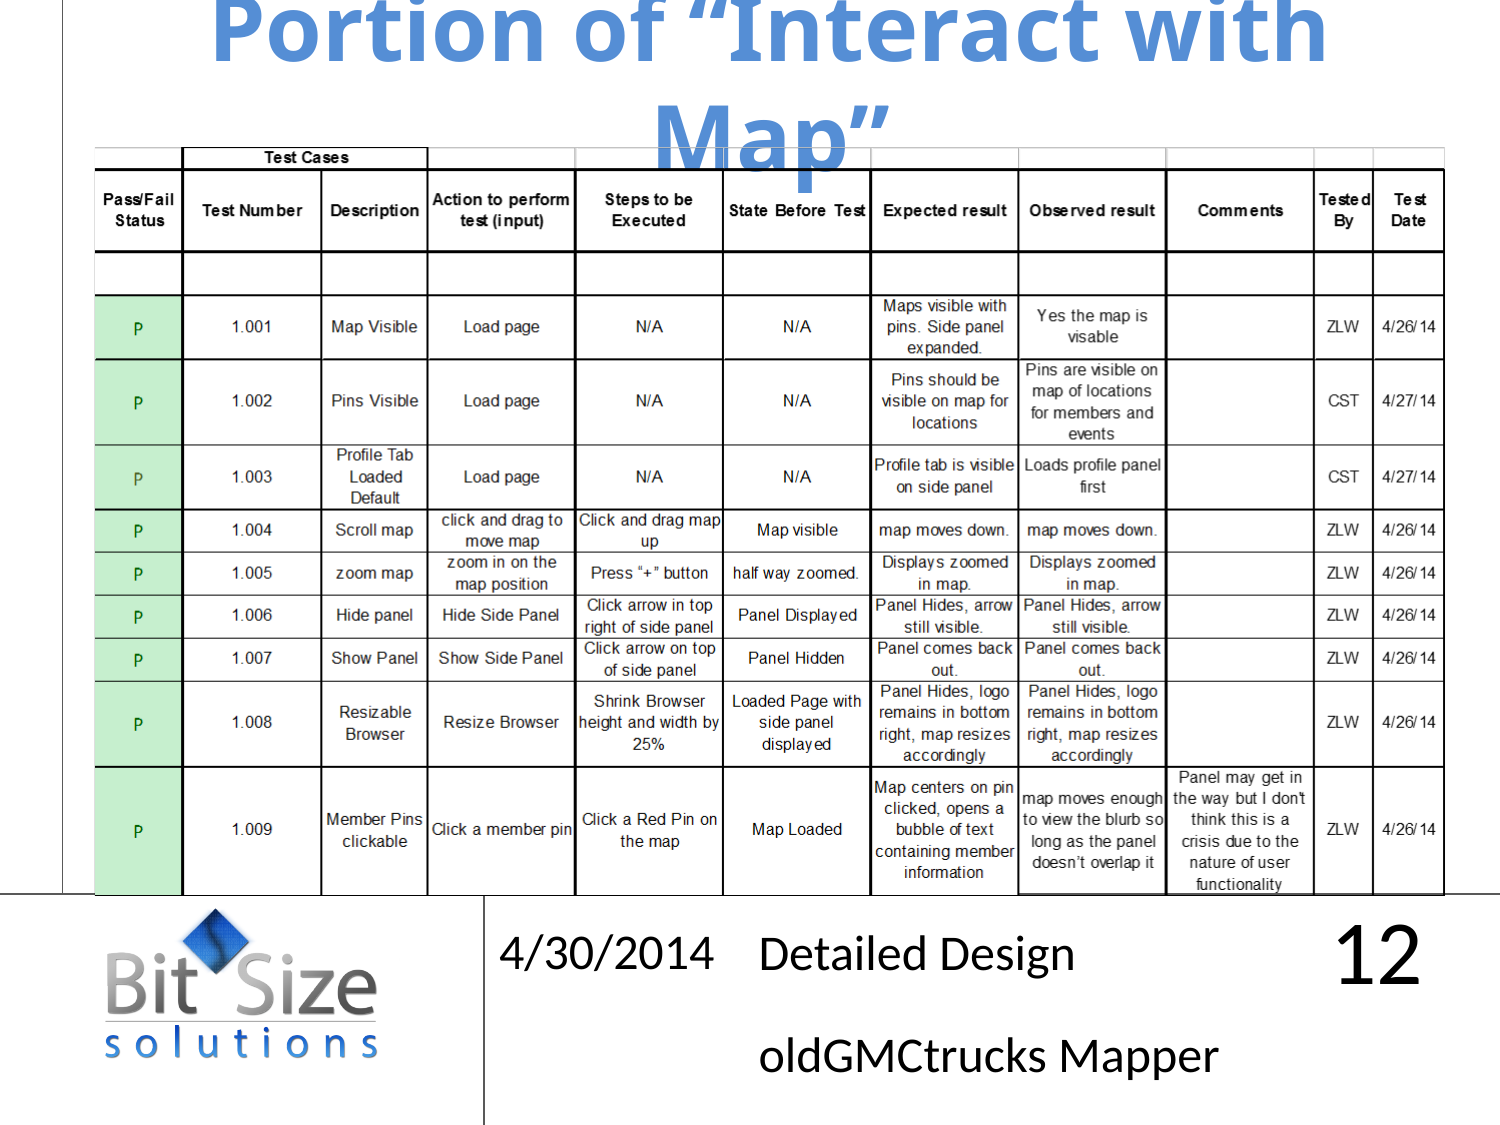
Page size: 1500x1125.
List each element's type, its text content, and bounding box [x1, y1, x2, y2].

picture [75, 146, 1446, 1107]
title Portion of “Interact with Map” [95, 0, 1446, 146]
